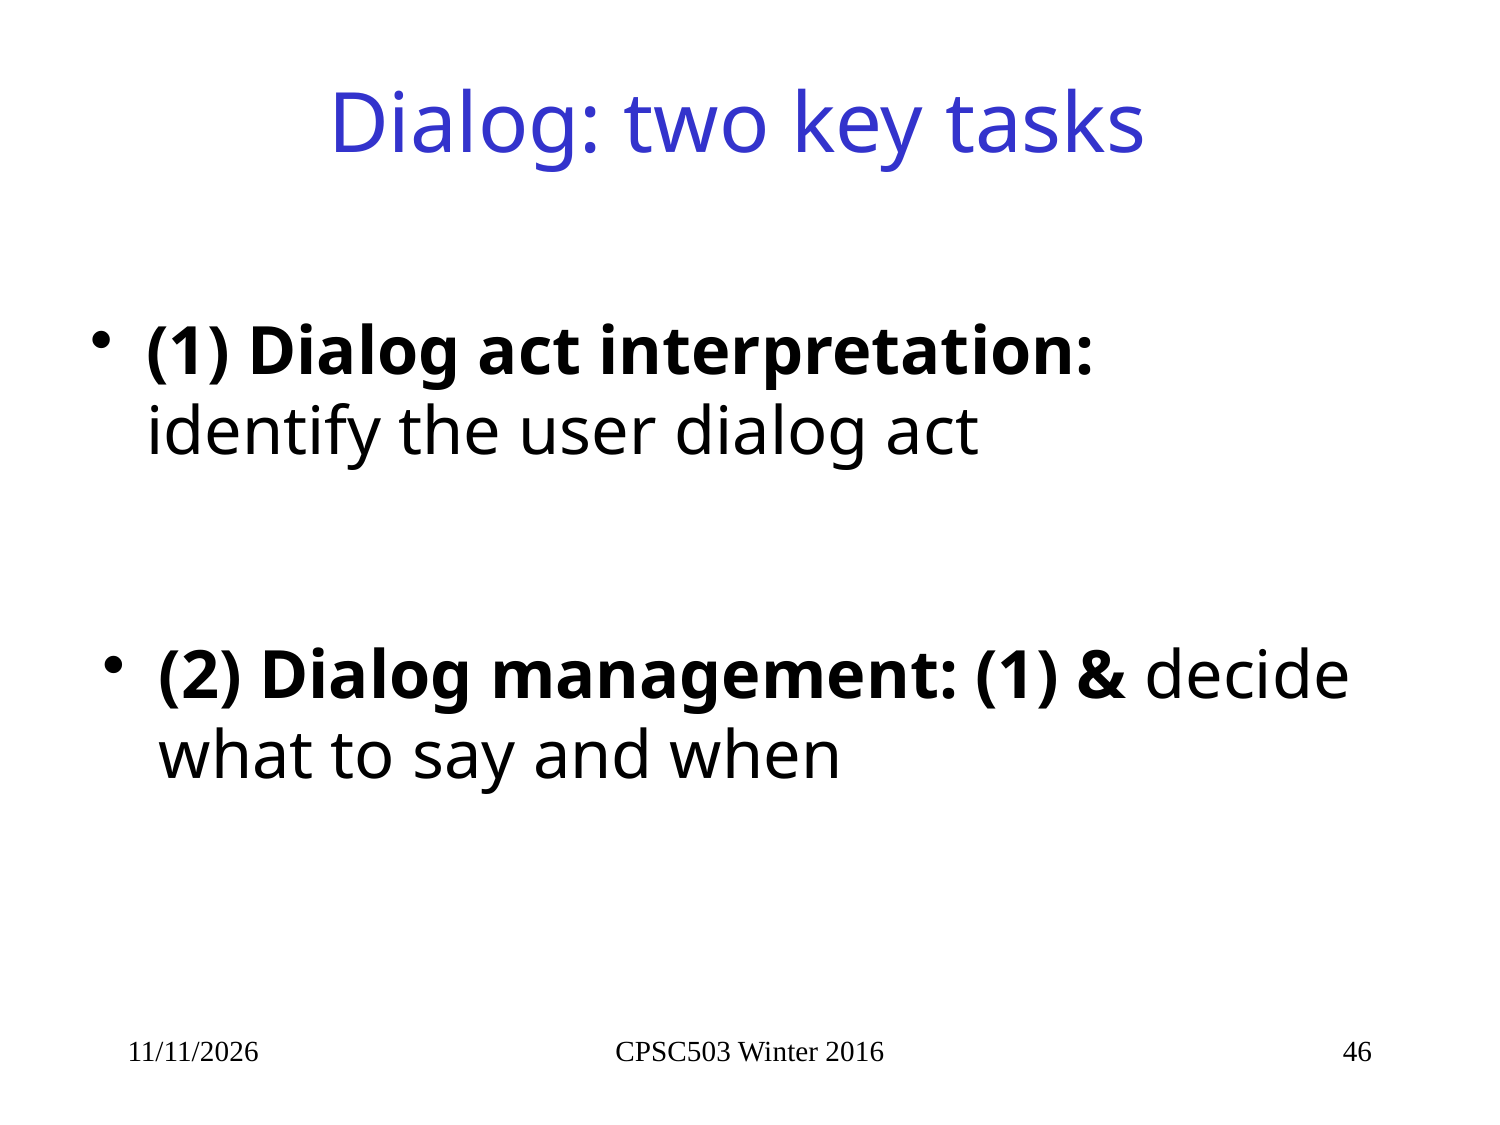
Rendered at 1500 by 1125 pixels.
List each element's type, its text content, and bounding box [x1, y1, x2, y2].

title Dialog: two key tasks [99, 24, 1376, 213]
text_box (2) Dialog management: (1) & decide what to say and when [87, 624, 1388, 875]
list (1) Dialog act interpretation: identify the user dialog act [74, 299, 1351, 488]
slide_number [112, 1024, 426, 1101]
slide_number 46 [1074, 1024, 1388, 1101]
footer CPSC503 Winter 2016 [512, 1024, 988, 1101]
